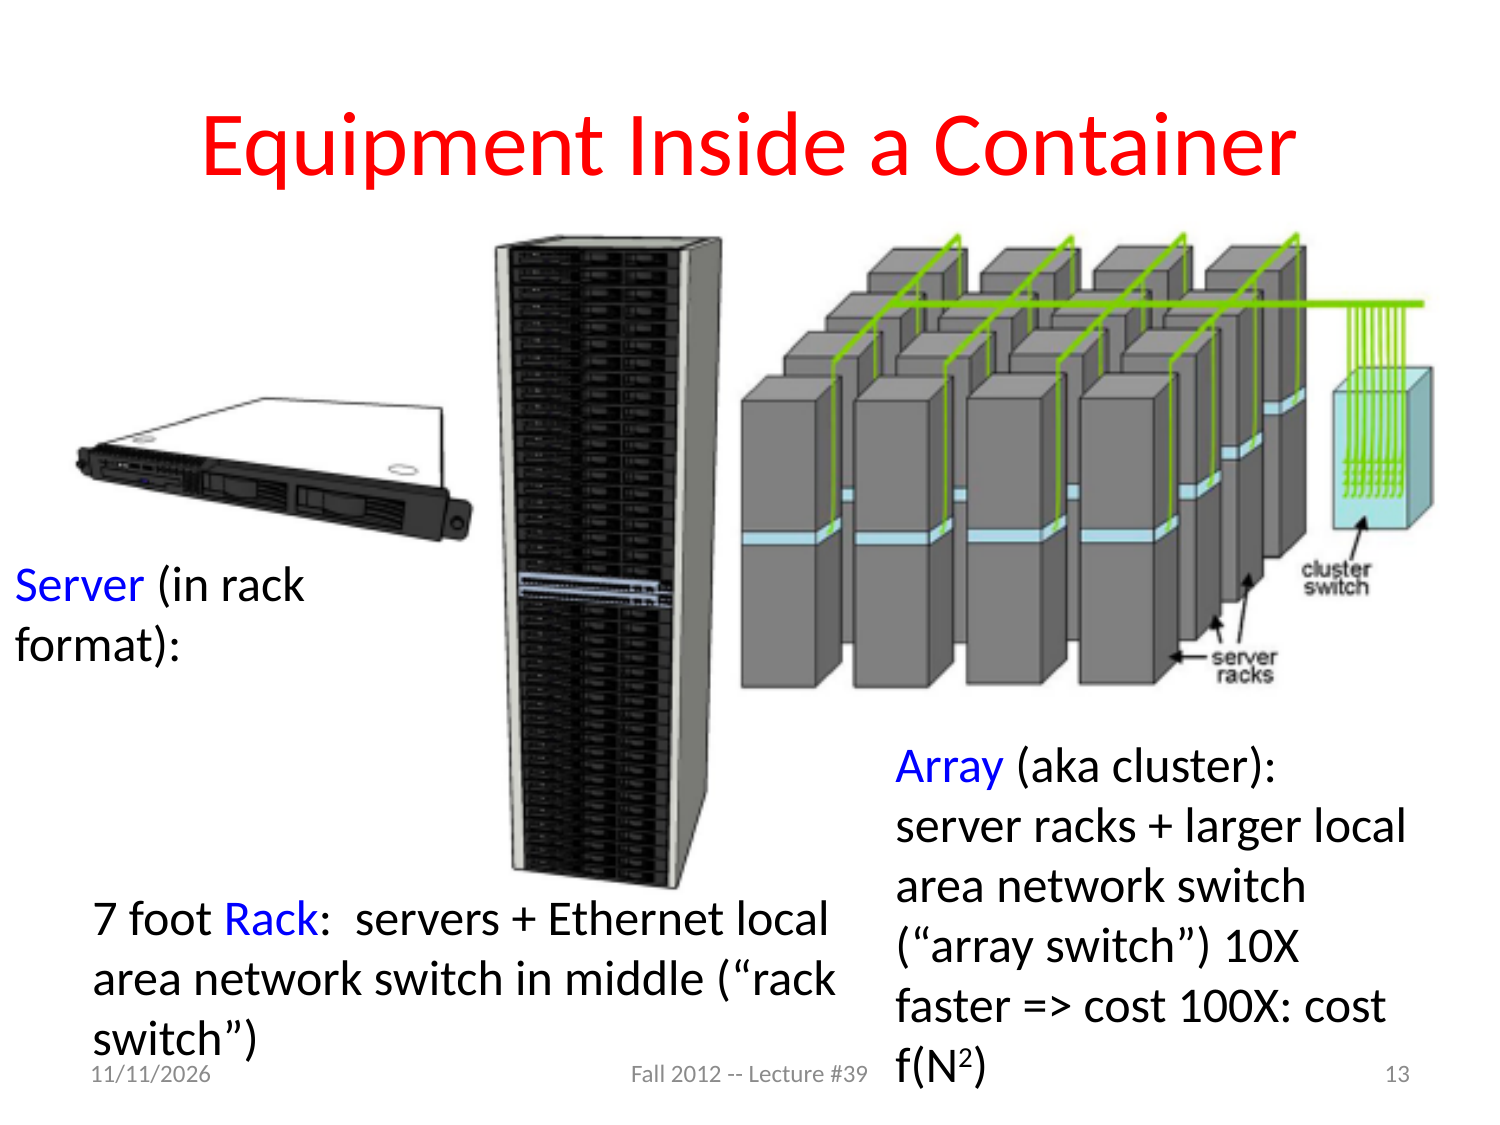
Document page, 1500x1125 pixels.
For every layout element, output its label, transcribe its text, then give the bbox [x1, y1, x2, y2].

footer Fall 2012 -- Lecture #39 [512, 1042, 988, 1103]
picture [0, 196, 1500, 929]
title Equipment Inside a Container [75, 45, 1425, 195]
text_box Array (aka cluster): server racks + larger local area network switch (“array switch”) 10X faster => cost 100X: cost f(N2) [880, 936, 1431, 1100]
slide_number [75, 1042, 425, 1103]
text_box 7 foot Rack: servers + Ethernet local area network switch in middle (“rack switch”) [77, 936, 875, 1073]
